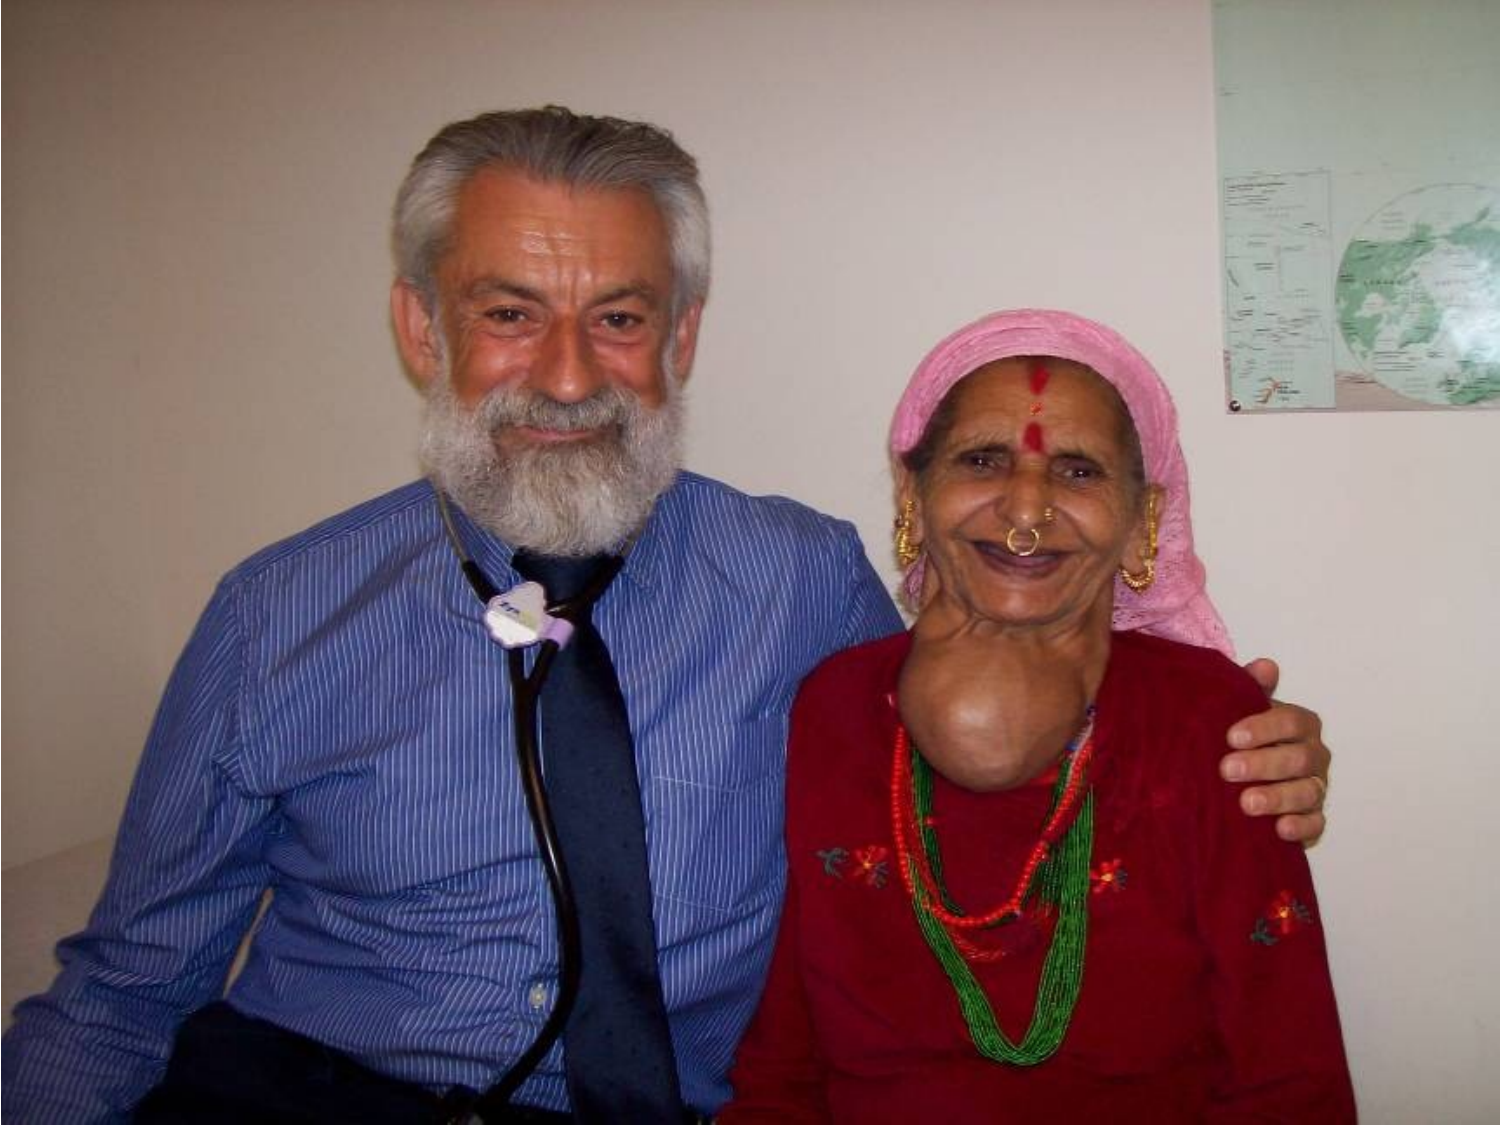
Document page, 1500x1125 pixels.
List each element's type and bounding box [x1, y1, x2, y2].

list [1, 0, 1500, 1125]
